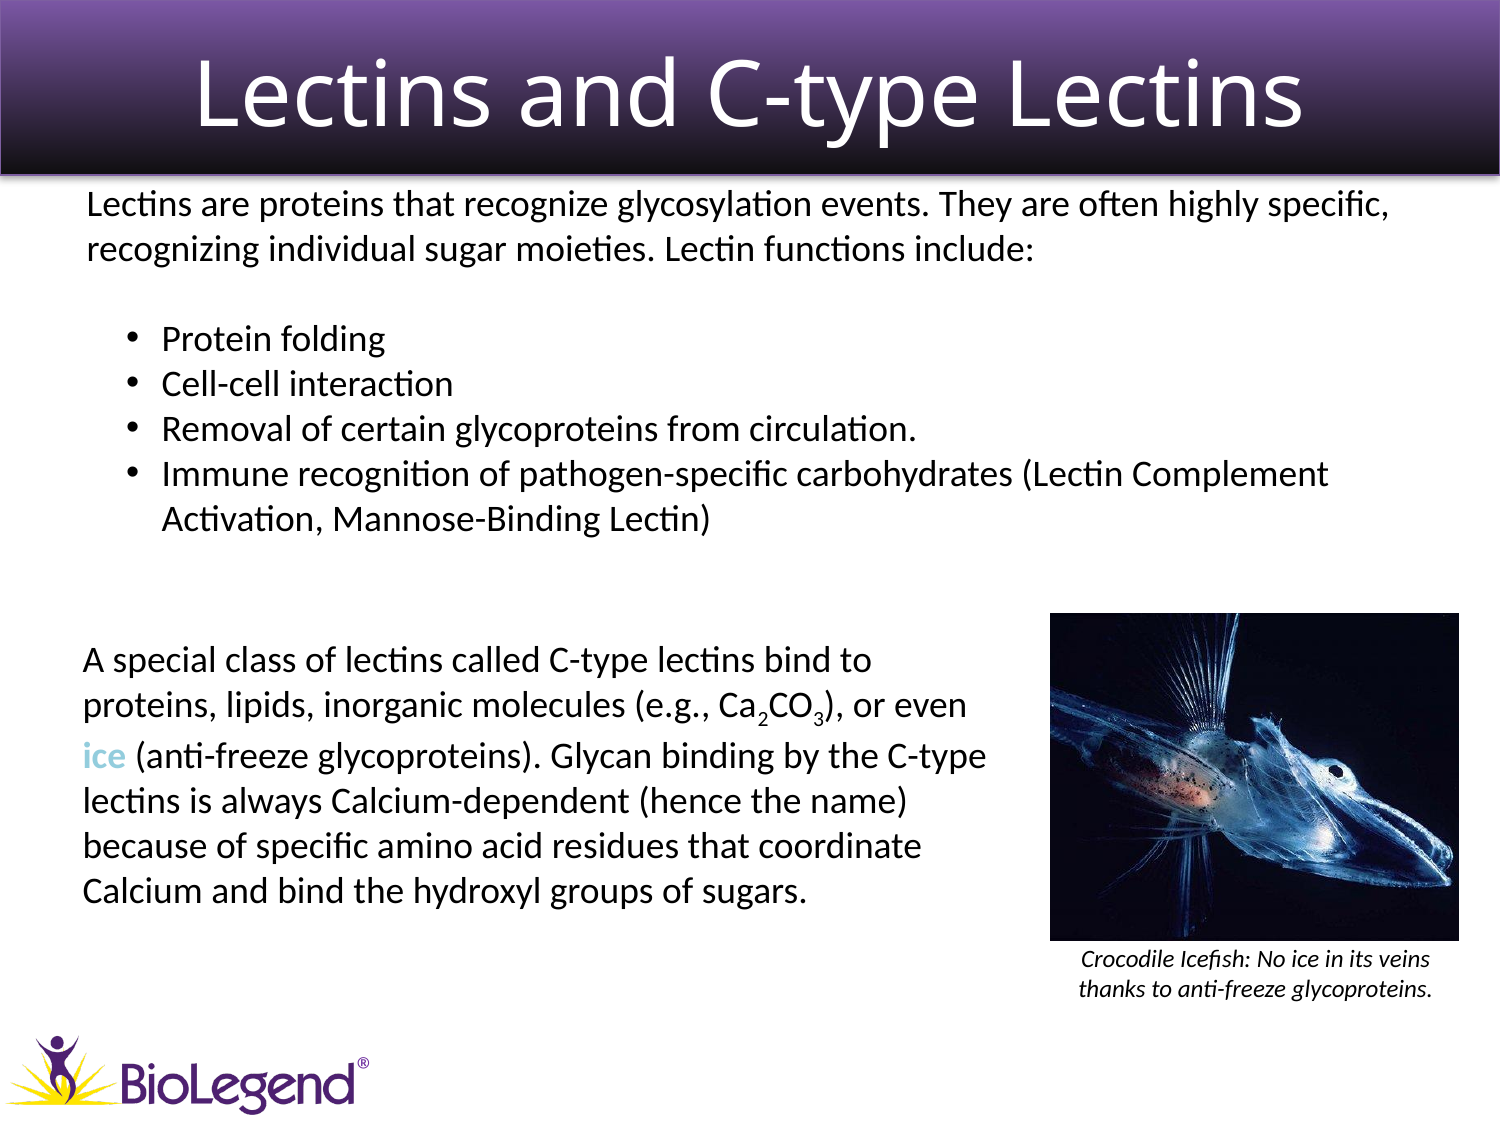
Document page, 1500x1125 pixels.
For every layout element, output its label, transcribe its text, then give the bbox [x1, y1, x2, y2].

title Lectins and C-type Lectins [75, 18, 1425, 161]
picture [1049, 613, 1459, 941]
text_box A special class of lectins called C-type lectins bind to proteins, lipids, inorganic molecules (e.g., Ca2CO3), or even ice (anti-freeze glycoproteins). Glycan binding by the C-type lectins is always Calcium-dependent (hence the name) because of specific amino acid residues that coordinate Calcium and bind the hydroxyl groups of sugars. [67, 627, 1026, 964]
text_box Lectins are proteins that recognize glycosylation events. They are often highly specific, recognizing individual sugar moieties. Lectin functions include: Protein folding Cell-cell interaction Removal of certain glycoproteins from circulation. Immune recognition of pathogen-specific carbohydrates (Lectin Complement Activation, Mannose-Binding Lectin) [71, 171, 1476, 592]
text_box [0, 0, 1500, 176]
text_box Crocodile Icefish: No ice in its veins thanks to anti-freeze glycoproteins. [1034, 935, 1478, 1011]
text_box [2, 1021, 392, 1117]
